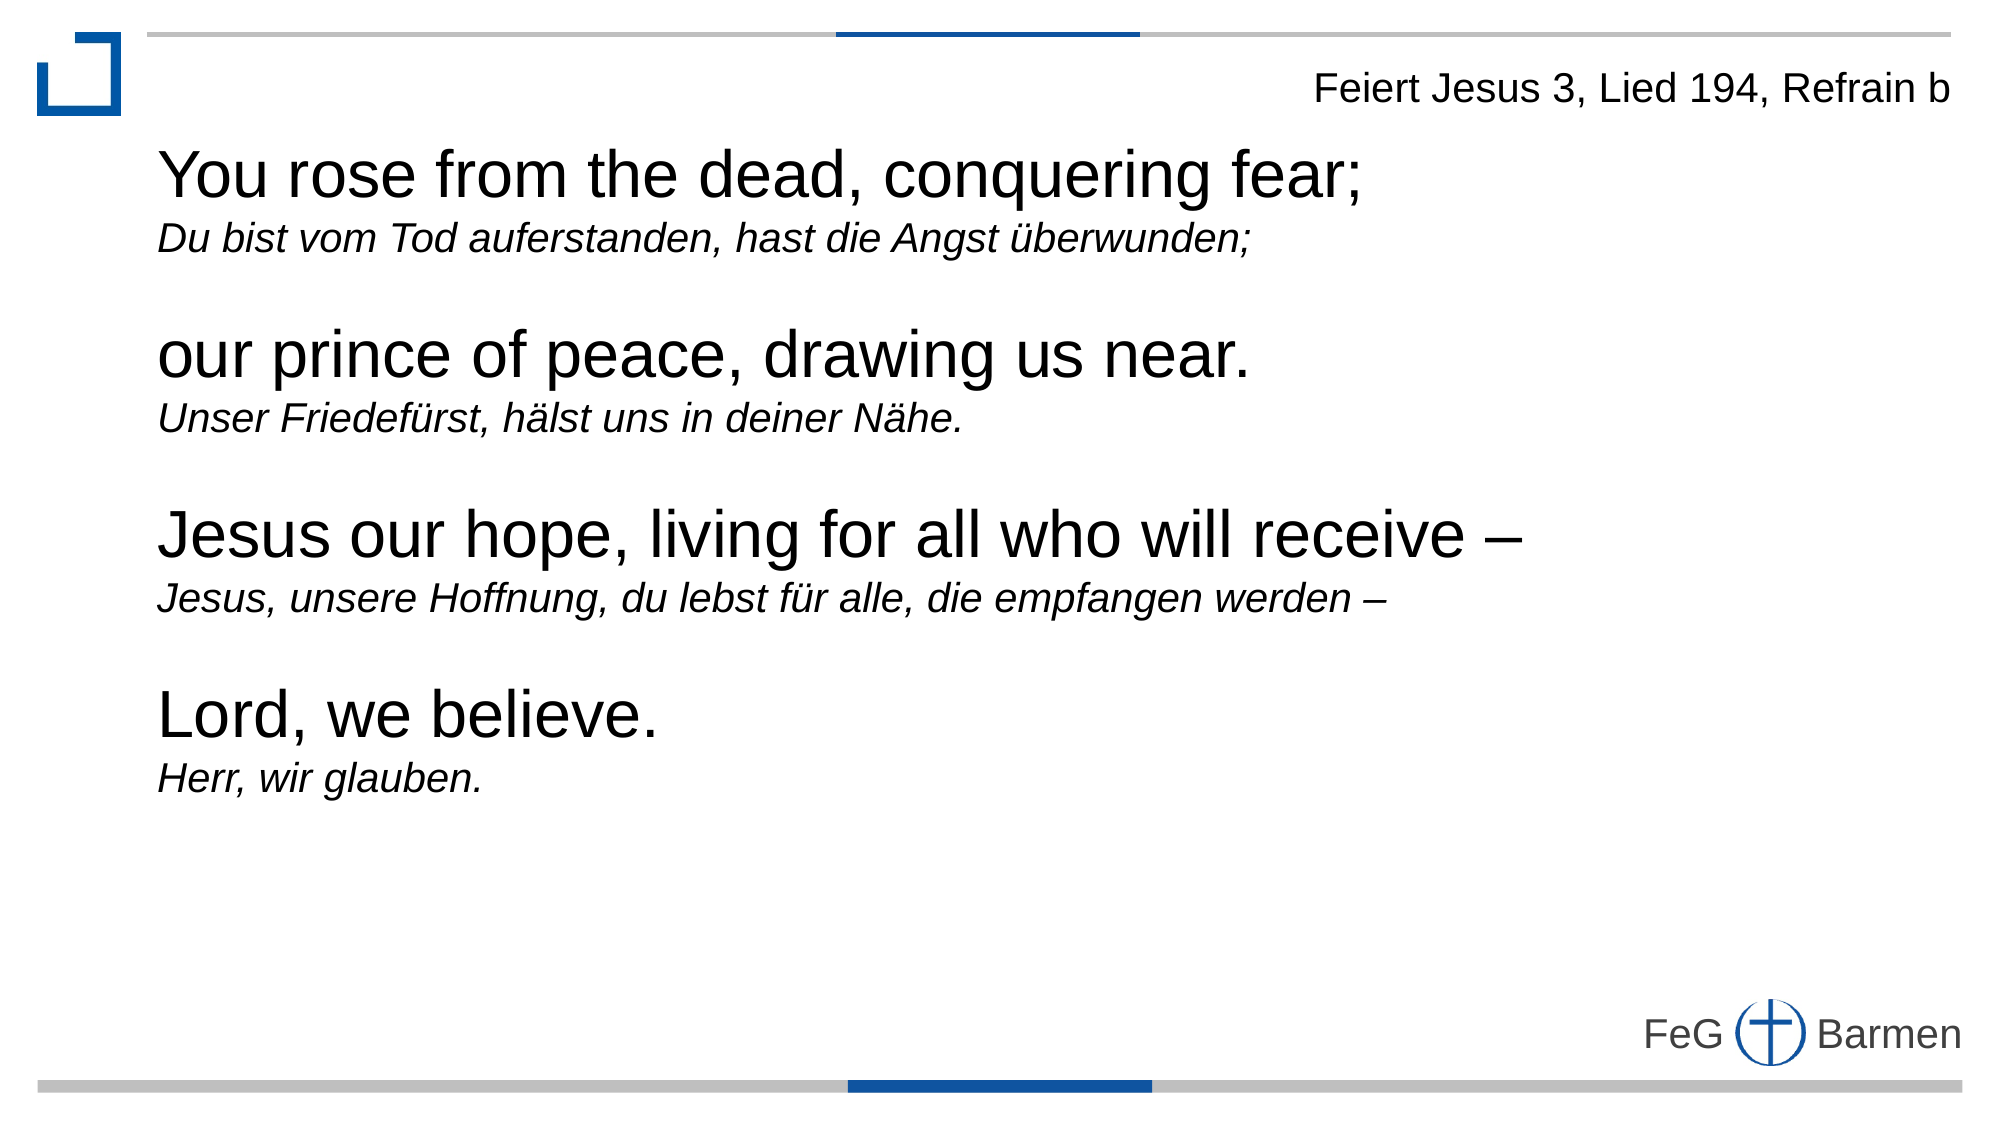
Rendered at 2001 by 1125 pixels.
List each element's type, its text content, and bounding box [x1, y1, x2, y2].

picture [37, 32, 121, 116]
text_box Feiert Jesus 3, Lied 194, Refrain b [146, 53, 1952, 112]
picture [1735, 999, 1806, 1066]
text_box You rose from the dead, conquering fear; Du bist vom Tod auferstanden, hast die Angst überwunden; our prince of peace, drawing us near. Unser Friedefürst, hälst uns in deiner Nähe. Jesus our hope, living for all who will receive – Jesus, unsere Hoffnung, du lebst für alle, die empfangen werden – Lord, we believe. Herr, wir glauben. [142, 123, 1947, 809]
